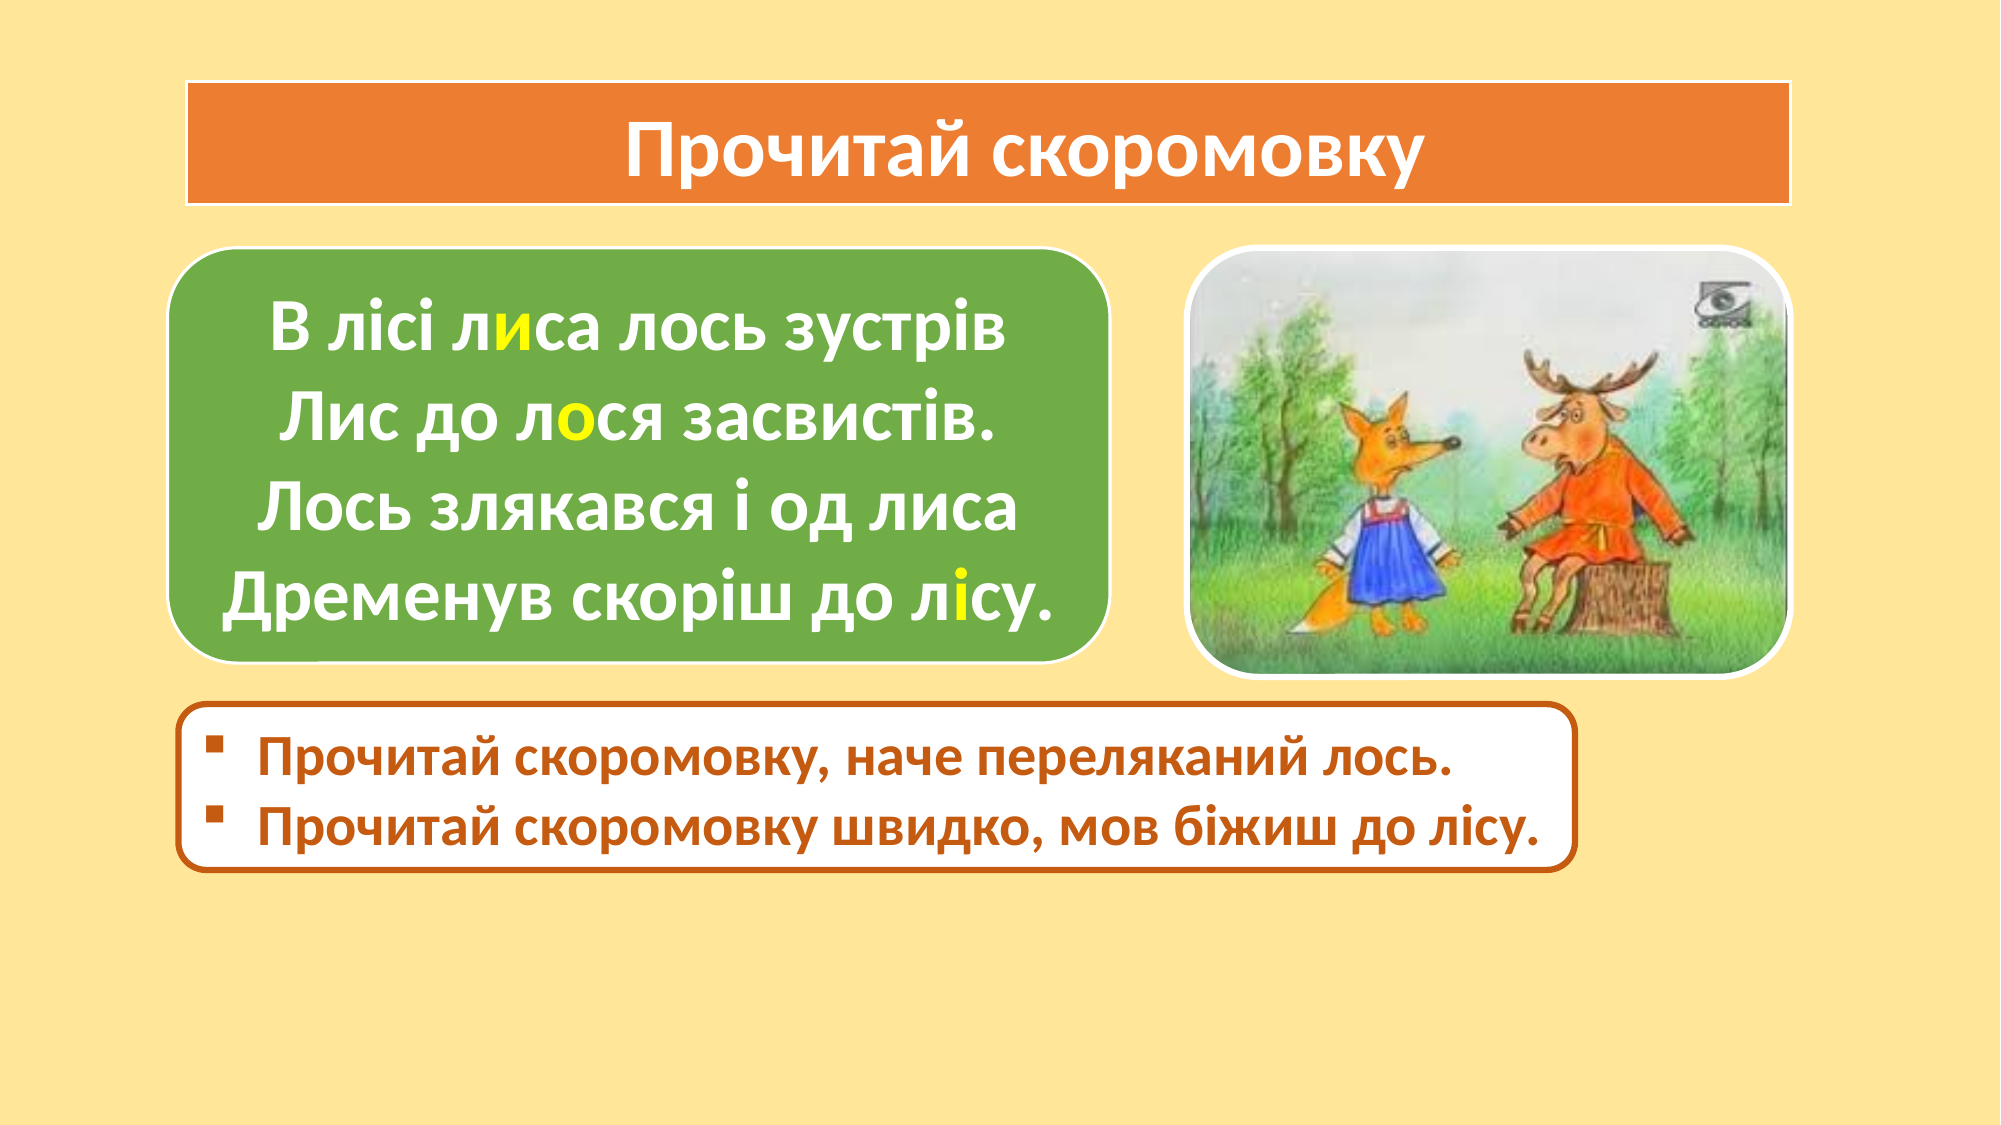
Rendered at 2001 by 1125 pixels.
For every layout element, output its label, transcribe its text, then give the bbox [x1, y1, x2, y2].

picture [1186, 247, 1791, 677]
text_box Прочитай скоромовку [185, 80, 1792, 206]
text_box Прочитай скоромовку, наче переляканий лось. Прочитай скоромовку швидко, мов біжиш до лісу. [177, 703, 1576, 871]
text_box В лісі лиса лось зустрів Лис до лося засвистів. Лось злякався і од лиса Дременув скоріш до лісу. [165, 246, 1112, 665]
